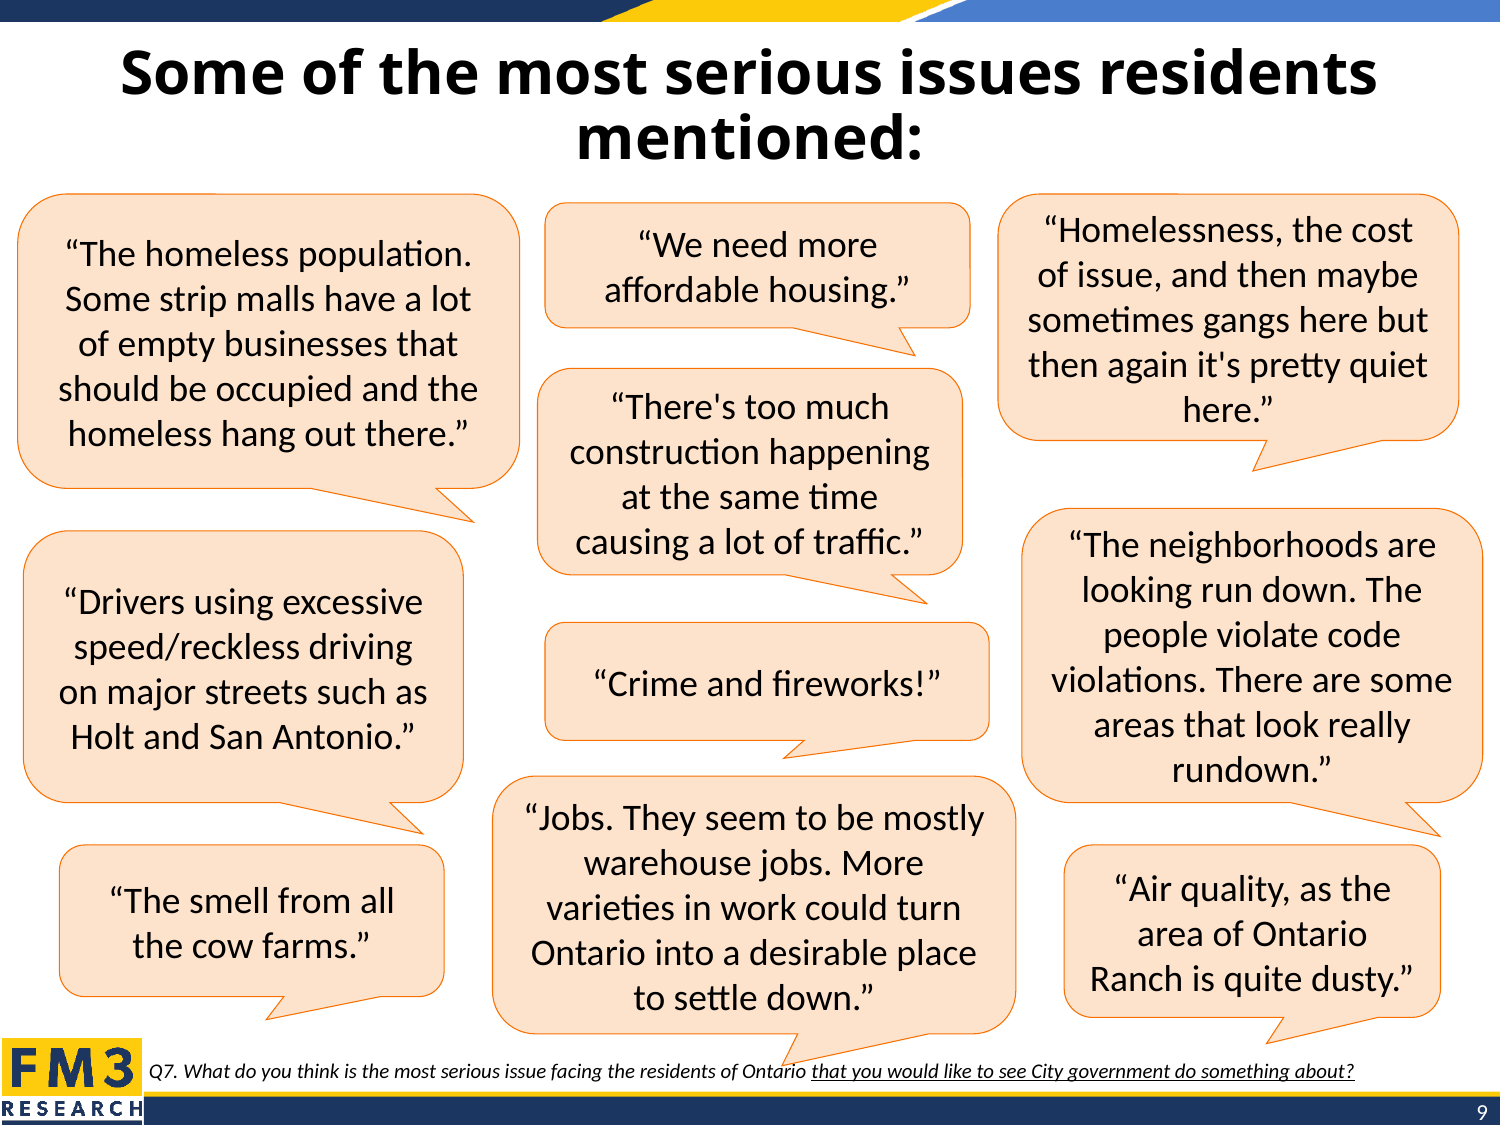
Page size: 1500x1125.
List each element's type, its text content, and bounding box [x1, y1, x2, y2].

text_box “Drivers using excessive speed/reckless driving on major streets such as Holt and San Antonio.” [22, 530, 464, 835]
text_box “The smell from all the cow farms.” [58, 844, 445, 1021]
picture [2, 1038, 142, 1125]
text_box “Crime and fireworks!” [544, 621, 990, 760]
list Q7. What do you think is the most serious issue facing the residents of Ontario that you would like to see City government do something about? [134, 1010, 1498, 1091]
text_box “We need more affordable housing.” [544, 202, 971, 357]
text_box “The neighborhoods are looking run down. The people violate code violations. There are some areas that look really rundown.” [1021, 507, 1484, 838]
text_box “There's too much construction happening at the same time causing a lot of traffic.” [536, 367, 964, 605]
picture [0, 0, 1500, 22]
text_box “Jobs. They seem to be mostly warehouse jobs. More varieties in work could turn Ontario into a desirable place to settle down.” [491, 775, 1017, 1067]
text_box “Air quality, as the area of Ontario Ranch is quite dusty.” [1063, 844, 1442, 1045]
text_box “Homelessness, the cost of issue, and then maybe sometimes gangs here but then again it's pretty quiet here.” [997, 193, 1460, 472]
text_box “The homeless population. Some strip malls have a lot of empty businesses that should be occupied and the homeless hang out there.” [17, 193, 521, 524]
title Some of the most serious issues residents mentioned: [0, 34, 1500, 218]
